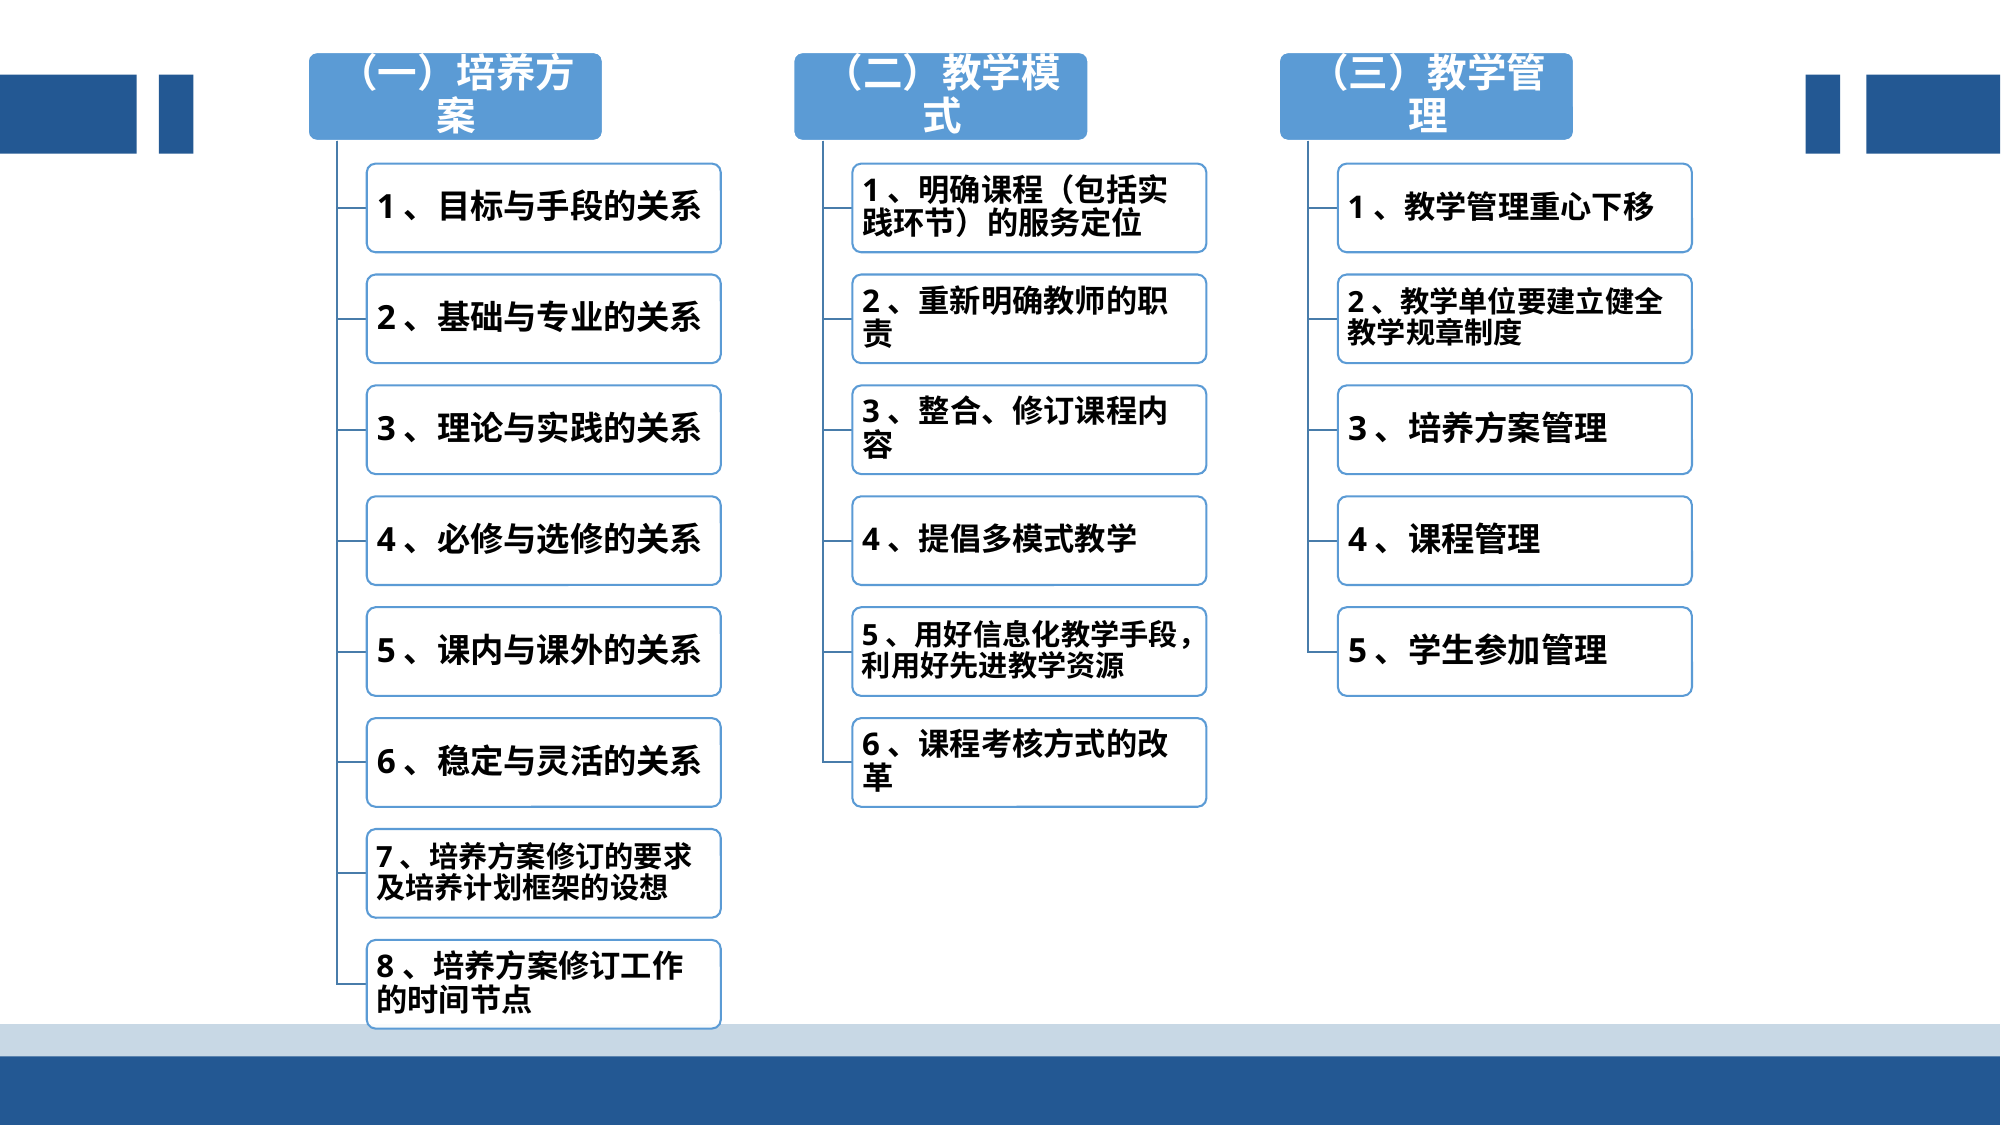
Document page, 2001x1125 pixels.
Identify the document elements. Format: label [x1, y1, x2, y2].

text_box [72, 52, 1927, 1030]
